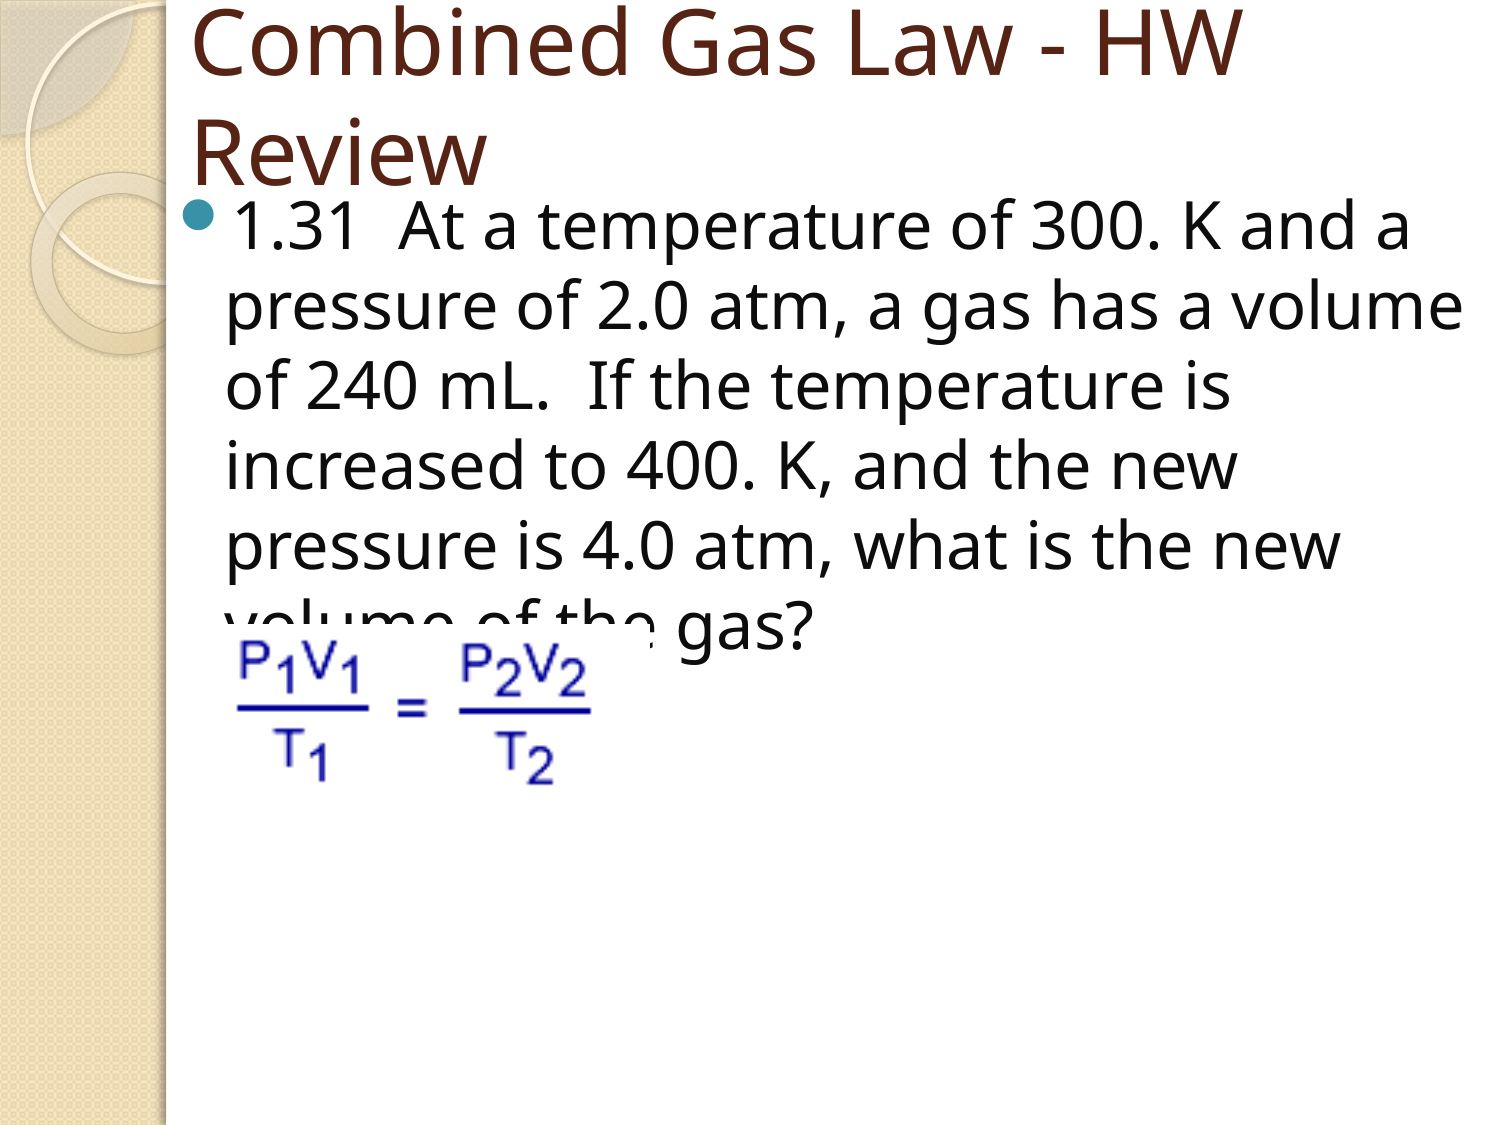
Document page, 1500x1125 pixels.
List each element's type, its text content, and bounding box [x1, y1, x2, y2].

title Combined Gas Law - HW Review [174, 0, 1500, 174]
picture [212, 624, 651, 801]
list 1.31 At a temperature of 300. K and a pressure of 2.0 atm, a gas has a volume of 240 mL. If the temperature is increased to 400. K, and the new pressure is 4.0 atm, what is the new volume of the gas? [150, 174, 1500, 1125]
